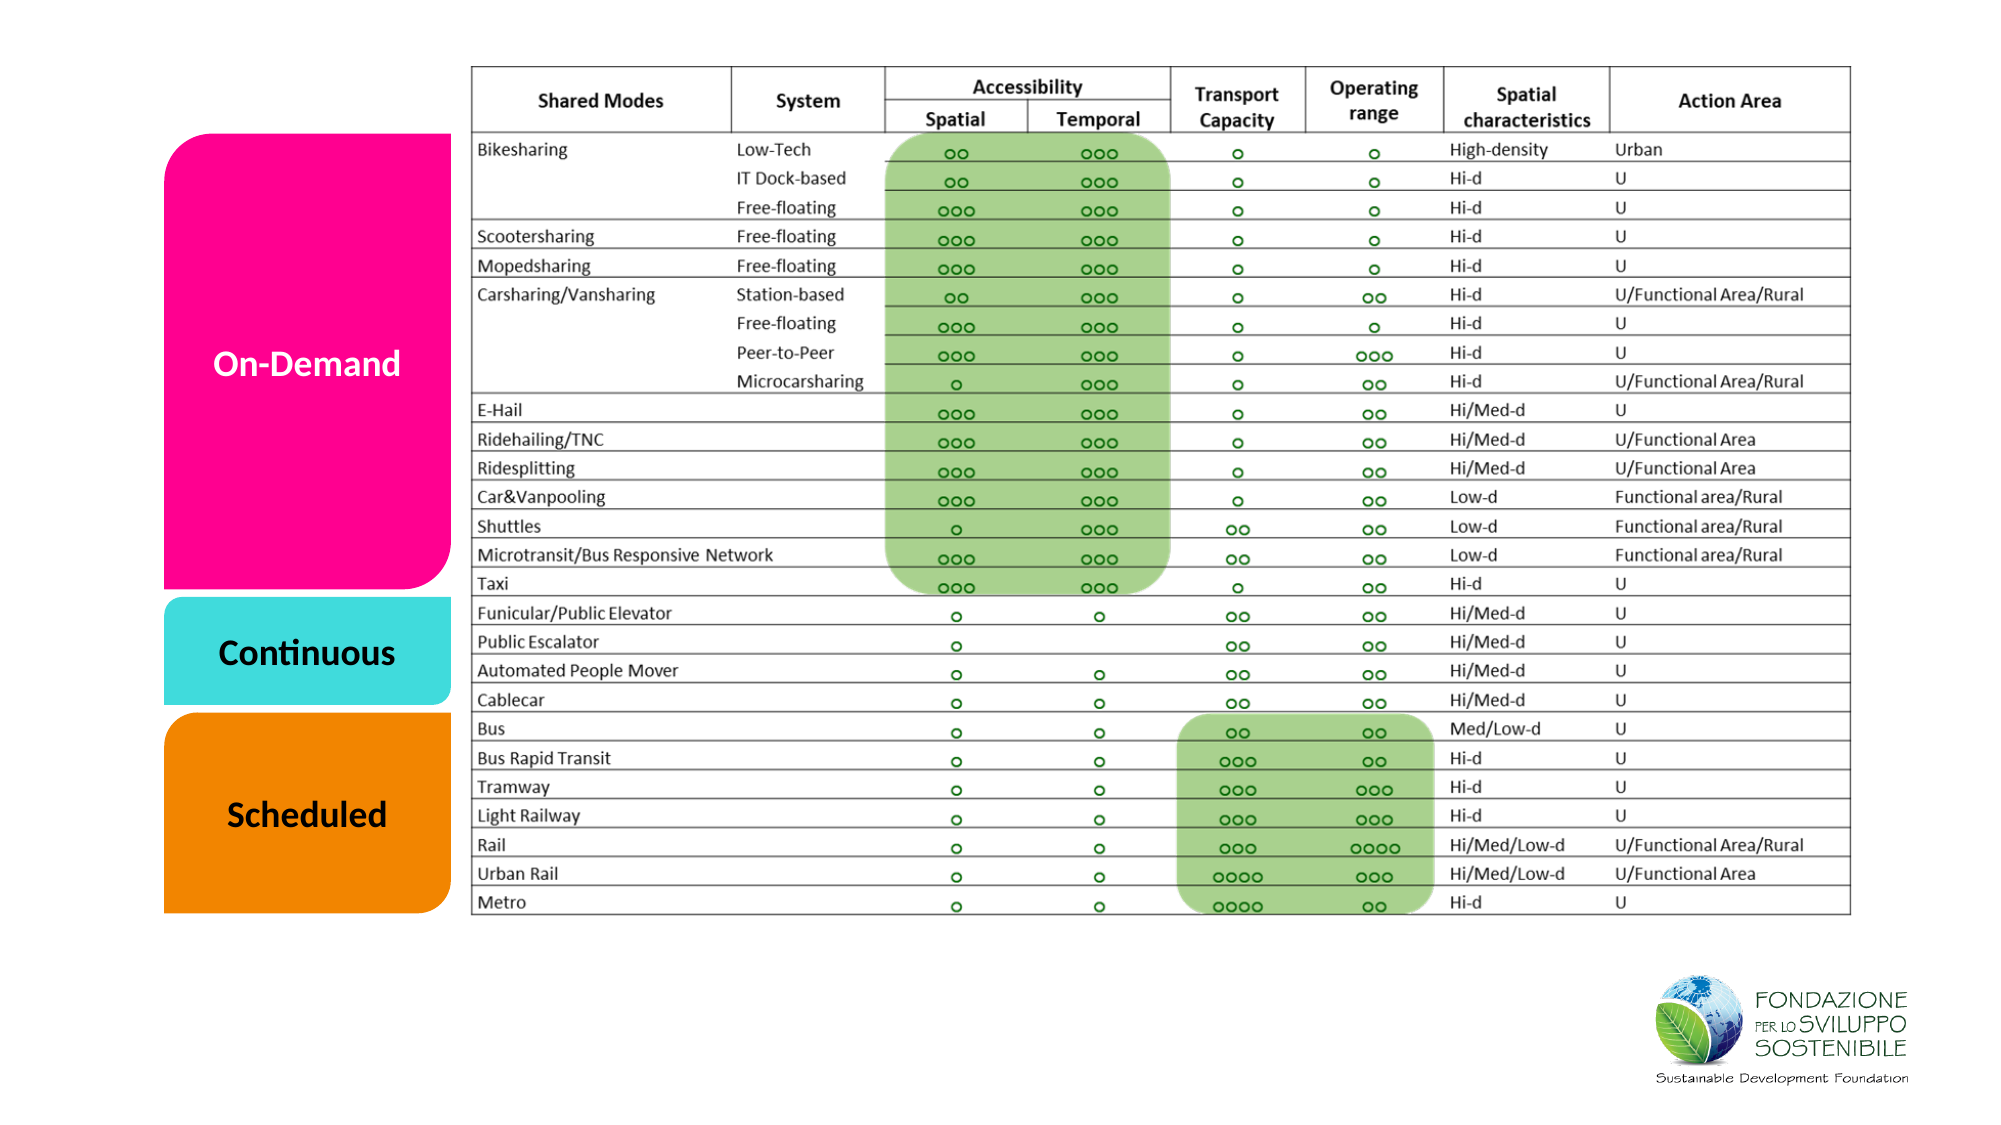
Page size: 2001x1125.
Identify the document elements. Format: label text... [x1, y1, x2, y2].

text_box Continuous [163, 595, 452, 706]
picture [1650, 963, 1912, 1095]
picture [469, 66, 1852, 926]
text_box On-Demand [163, 132, 452, 591]
text_box Scheduled [163, 711, 452, 915]
